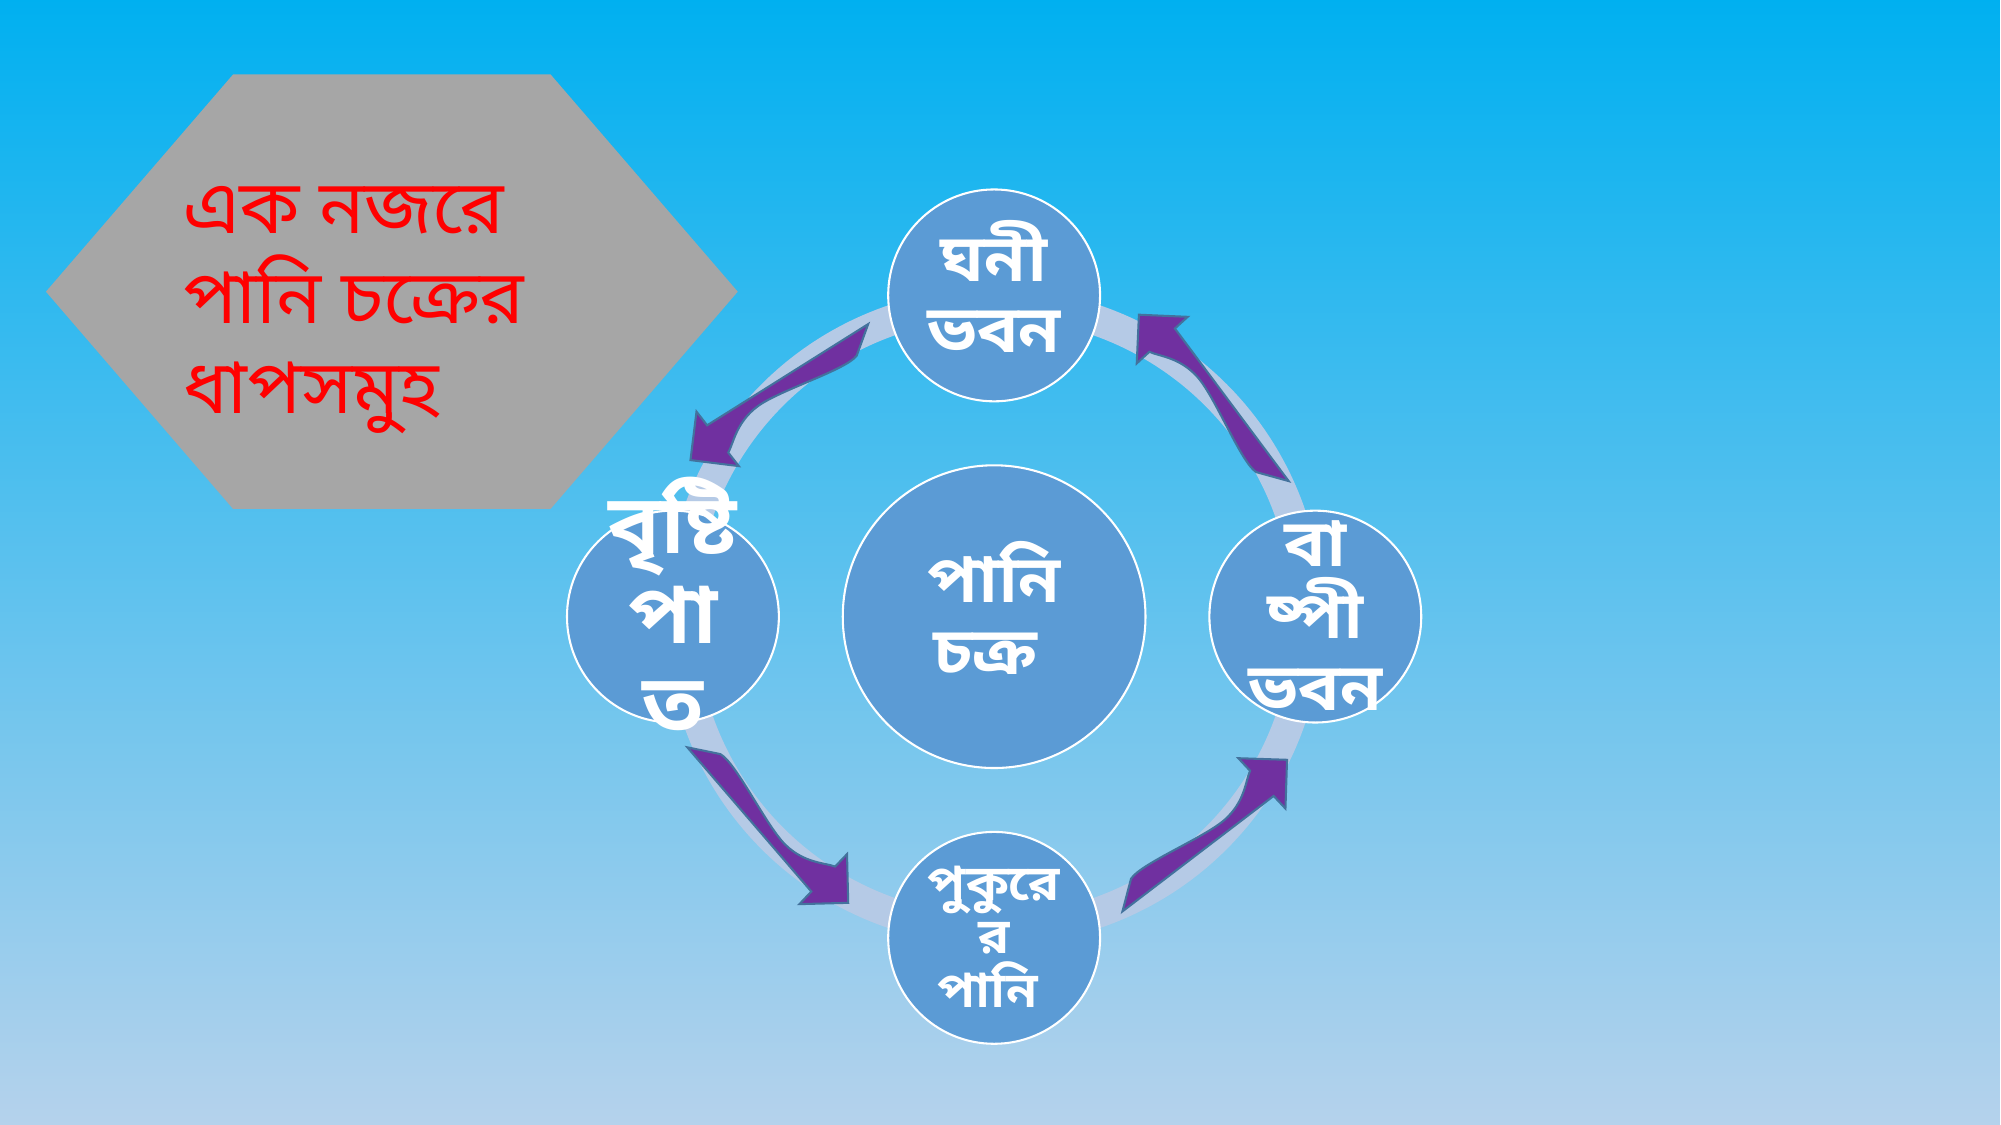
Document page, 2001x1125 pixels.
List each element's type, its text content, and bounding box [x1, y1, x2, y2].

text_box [567, 189, 1422, 1044]
text_box এক নজরে পানি চক্রের ধাপসমুহ [45, 74, 650, 509]
